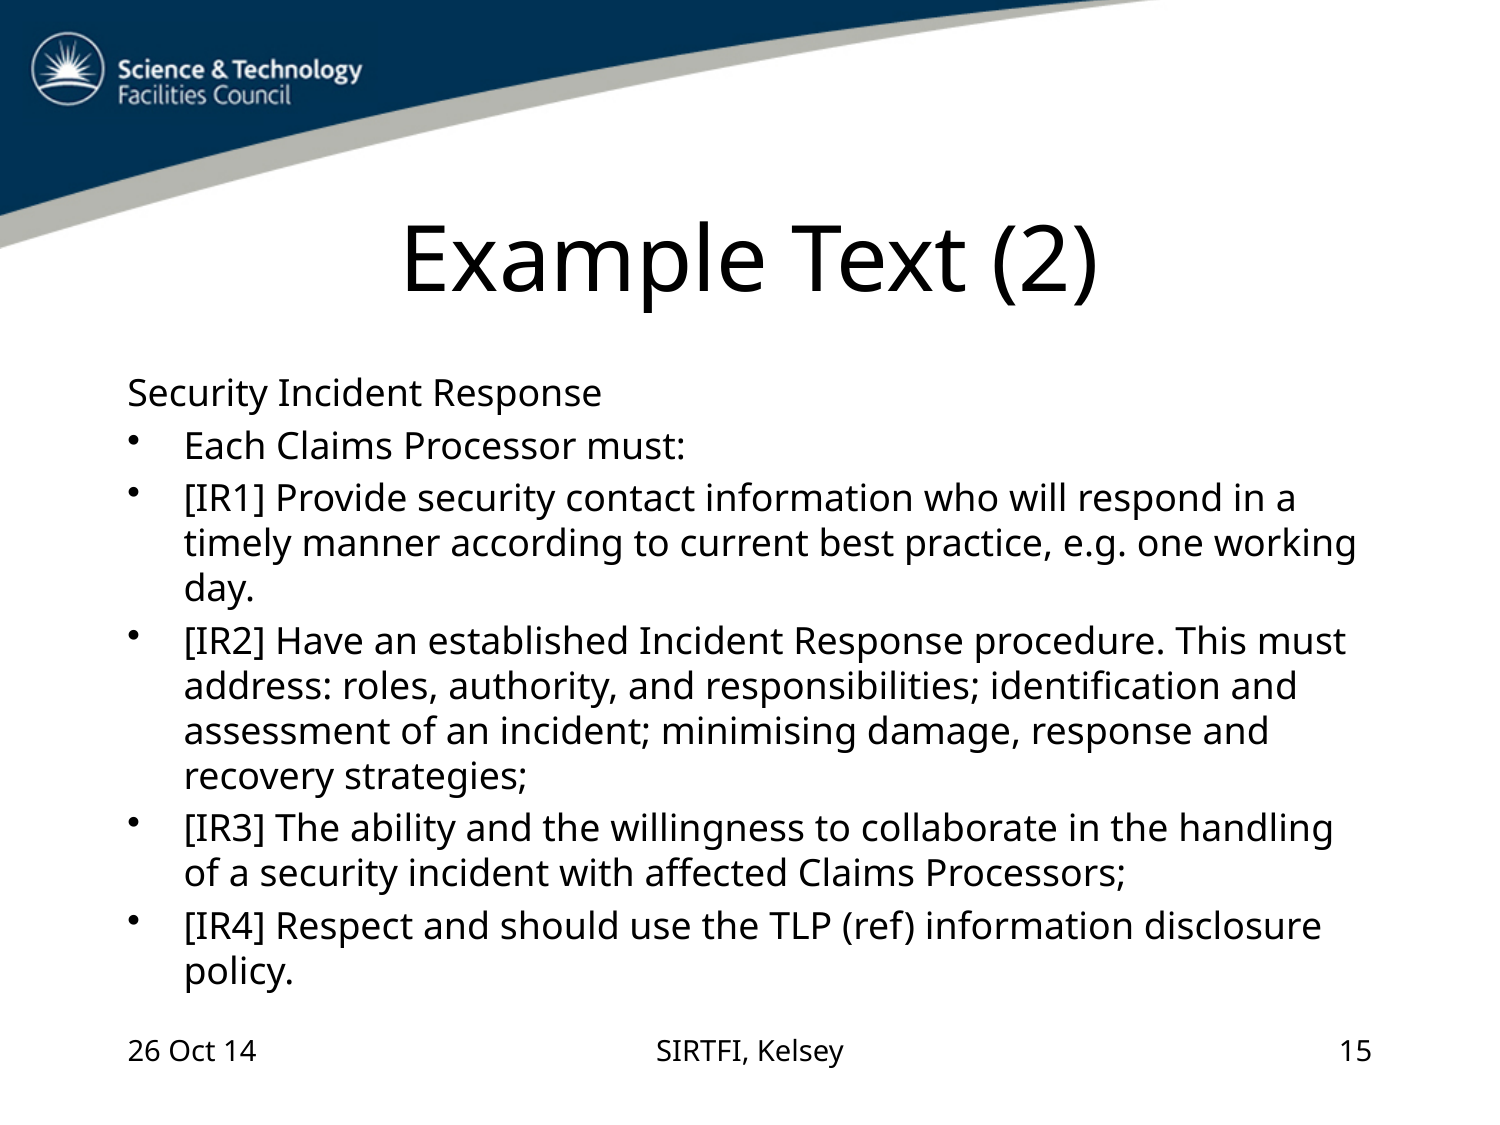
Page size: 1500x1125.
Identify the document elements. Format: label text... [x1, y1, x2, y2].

footer SIRTFI, Kelsey [512, 1024, 988, 1101]
list Security Incident Response Each Claims Processor must: [IR1] Provide security contact information who will respond in a timely manner according to current best practice, e.g. one working day. [IR2] Have an established Incident Response procedure. This must address: roles, authority, and responsibilities; identification and assessment of an incident; minimising damage, response and recovery strategies; [IR3] The ability and the willingness to collaborate in the handling of a security incident with affected Claims Processors; [IR4] Respect and should use the TLP (ref) information disclosure policy. [111, 361, 1388, 988]
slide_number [112, 1024, 426, 1101]
picture [0, 0, 1175, 249]
slide_number 15 [1074, 1024, 1388, 1101]
title Example Text (2) [111, 160, 1388, 349]
